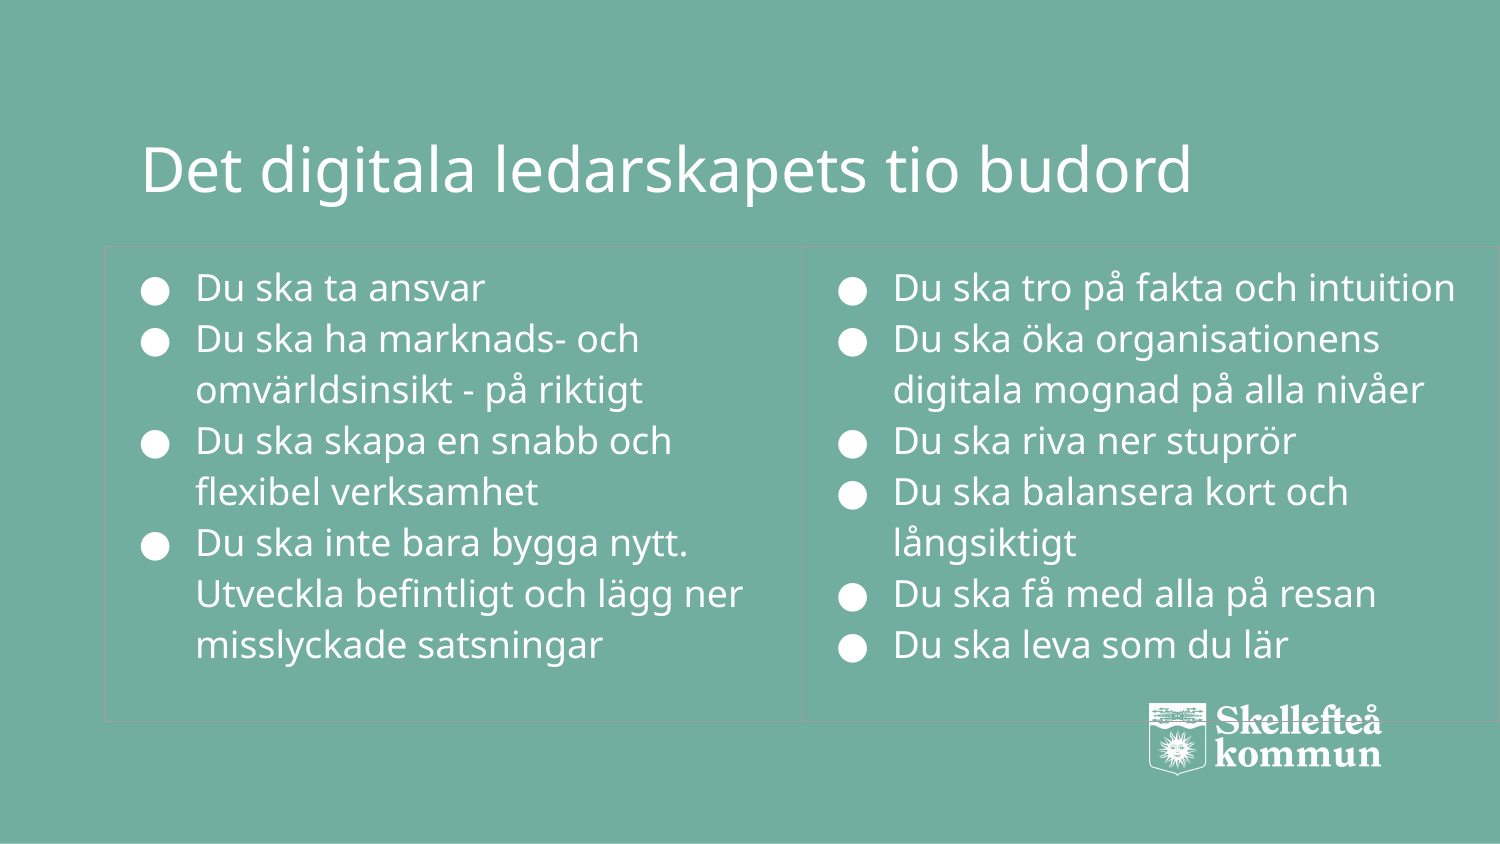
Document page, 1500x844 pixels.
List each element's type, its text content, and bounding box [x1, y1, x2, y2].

picture [1149, 722, 1382, 776]
table_header Du ska tro på fakta och intuition Du ska öka organisationens digitala mognad på alla nivåer Du ska riva ner stuprör Du ska balansera kort och långsiktigt Du ska få med alla på resan Du ska leva som du lär [803, 247, 1499, 721]
table_header Du ska ta ansvar Du ska ha marknads- och omvärldsinsikt - på riktigt Du ska skapa en snabb och flexibel verksamhet Du ska inte bara bygga nytt. Utveckla befintligt och lägg ner misslyckade satsningar [106, 247, 802, 721]
text_box Det digitala ledarskapets tio budord [124, 119, 1500, 216]
